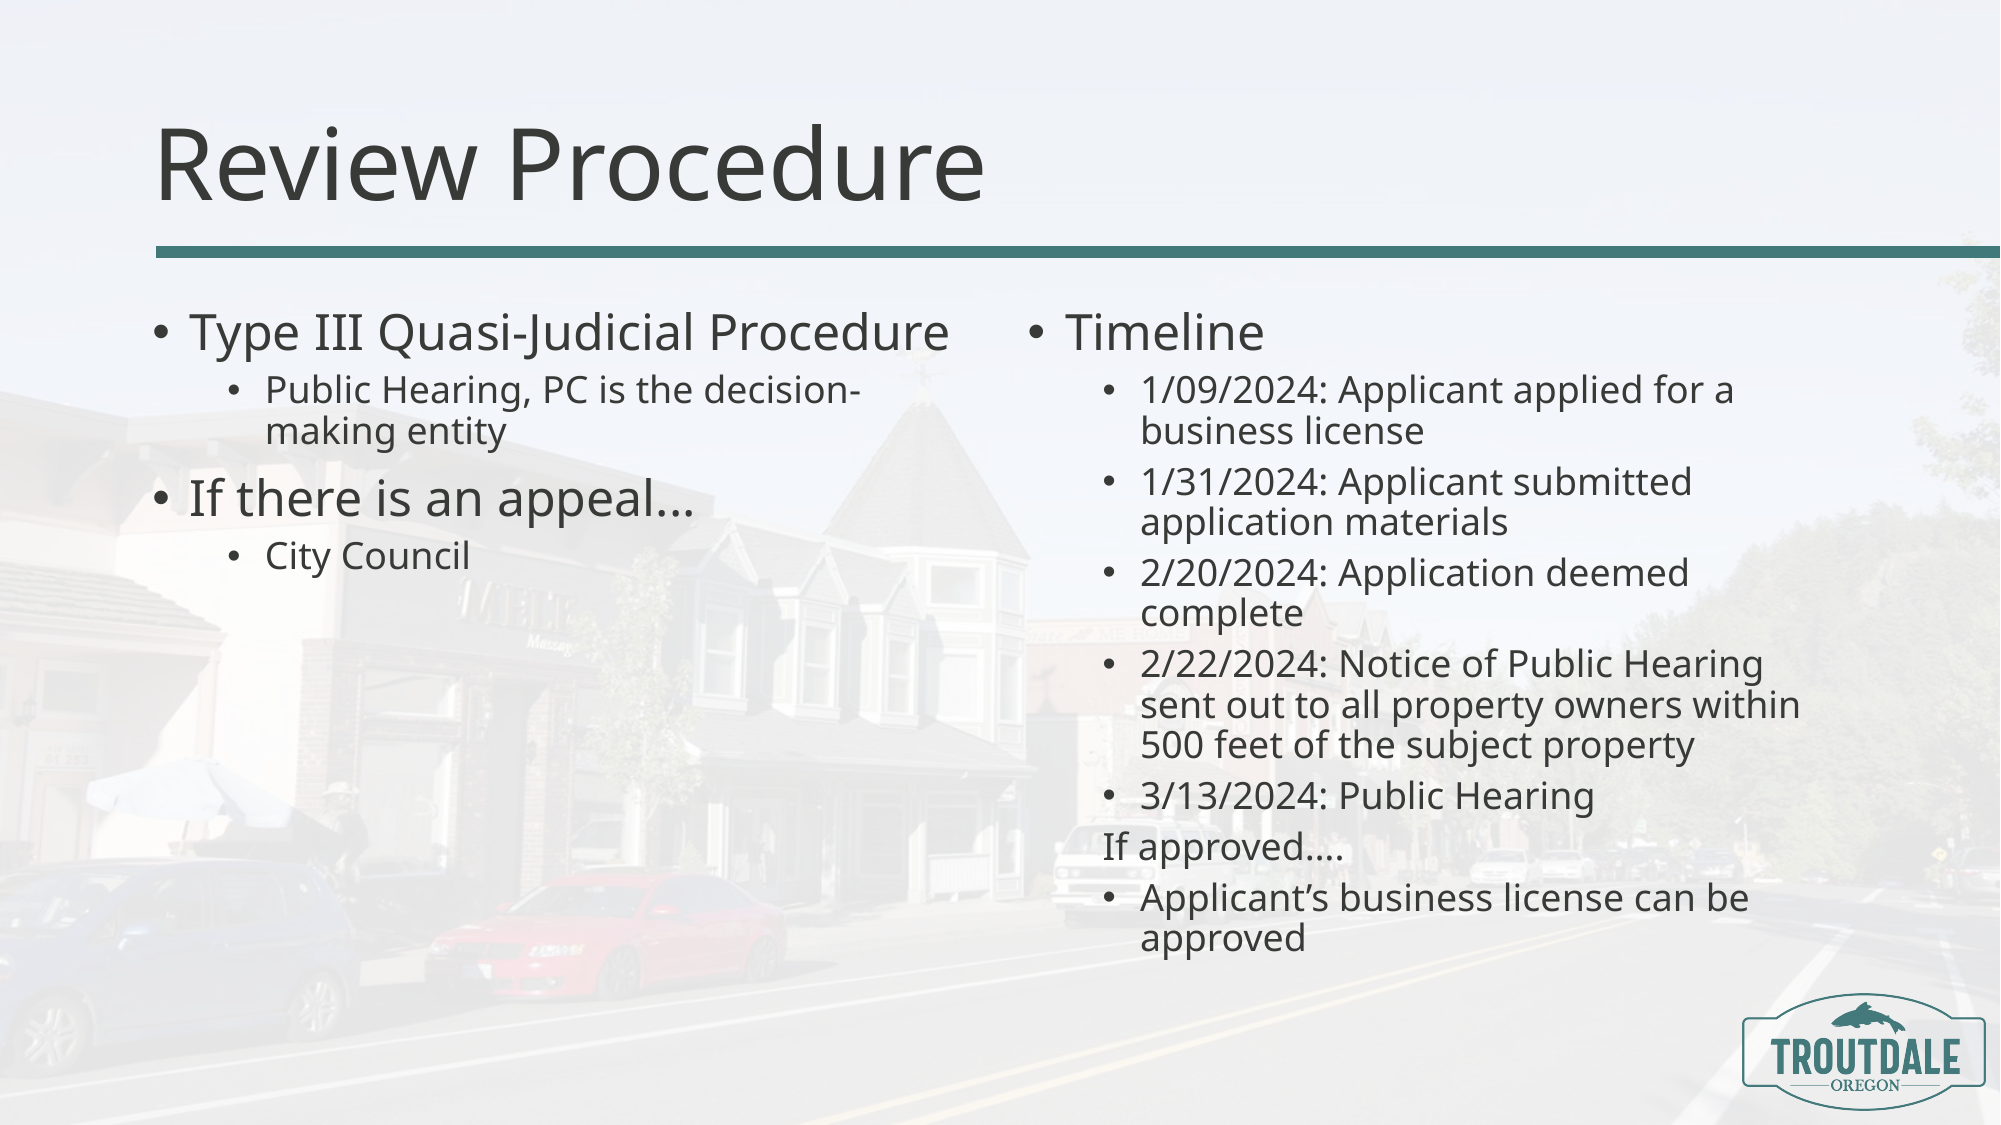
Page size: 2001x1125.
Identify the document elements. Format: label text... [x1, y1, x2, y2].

picture [1742, 993, 1986, 1111]
list Timeline 1/09/2024: Applicant applied for a business license 1/31/2024: Applicant submitted application materials 2/20/2024: Application deemed complete 2/22/2024: Notice of Public Hearing sent out to all property owners within 500 feet of the subject property 3/13/2024: Public Hearing If approved…. Applicant’s business license can be approved [1012, 299, 1863, 1014]
list Type III Quasi-Judicial Procedure Public Hearing, PC is the decision-making entity If there is an appeal... City Council [137, 299, 988, 1014]
title Review Procedure [137, 59, 1863, 278]
